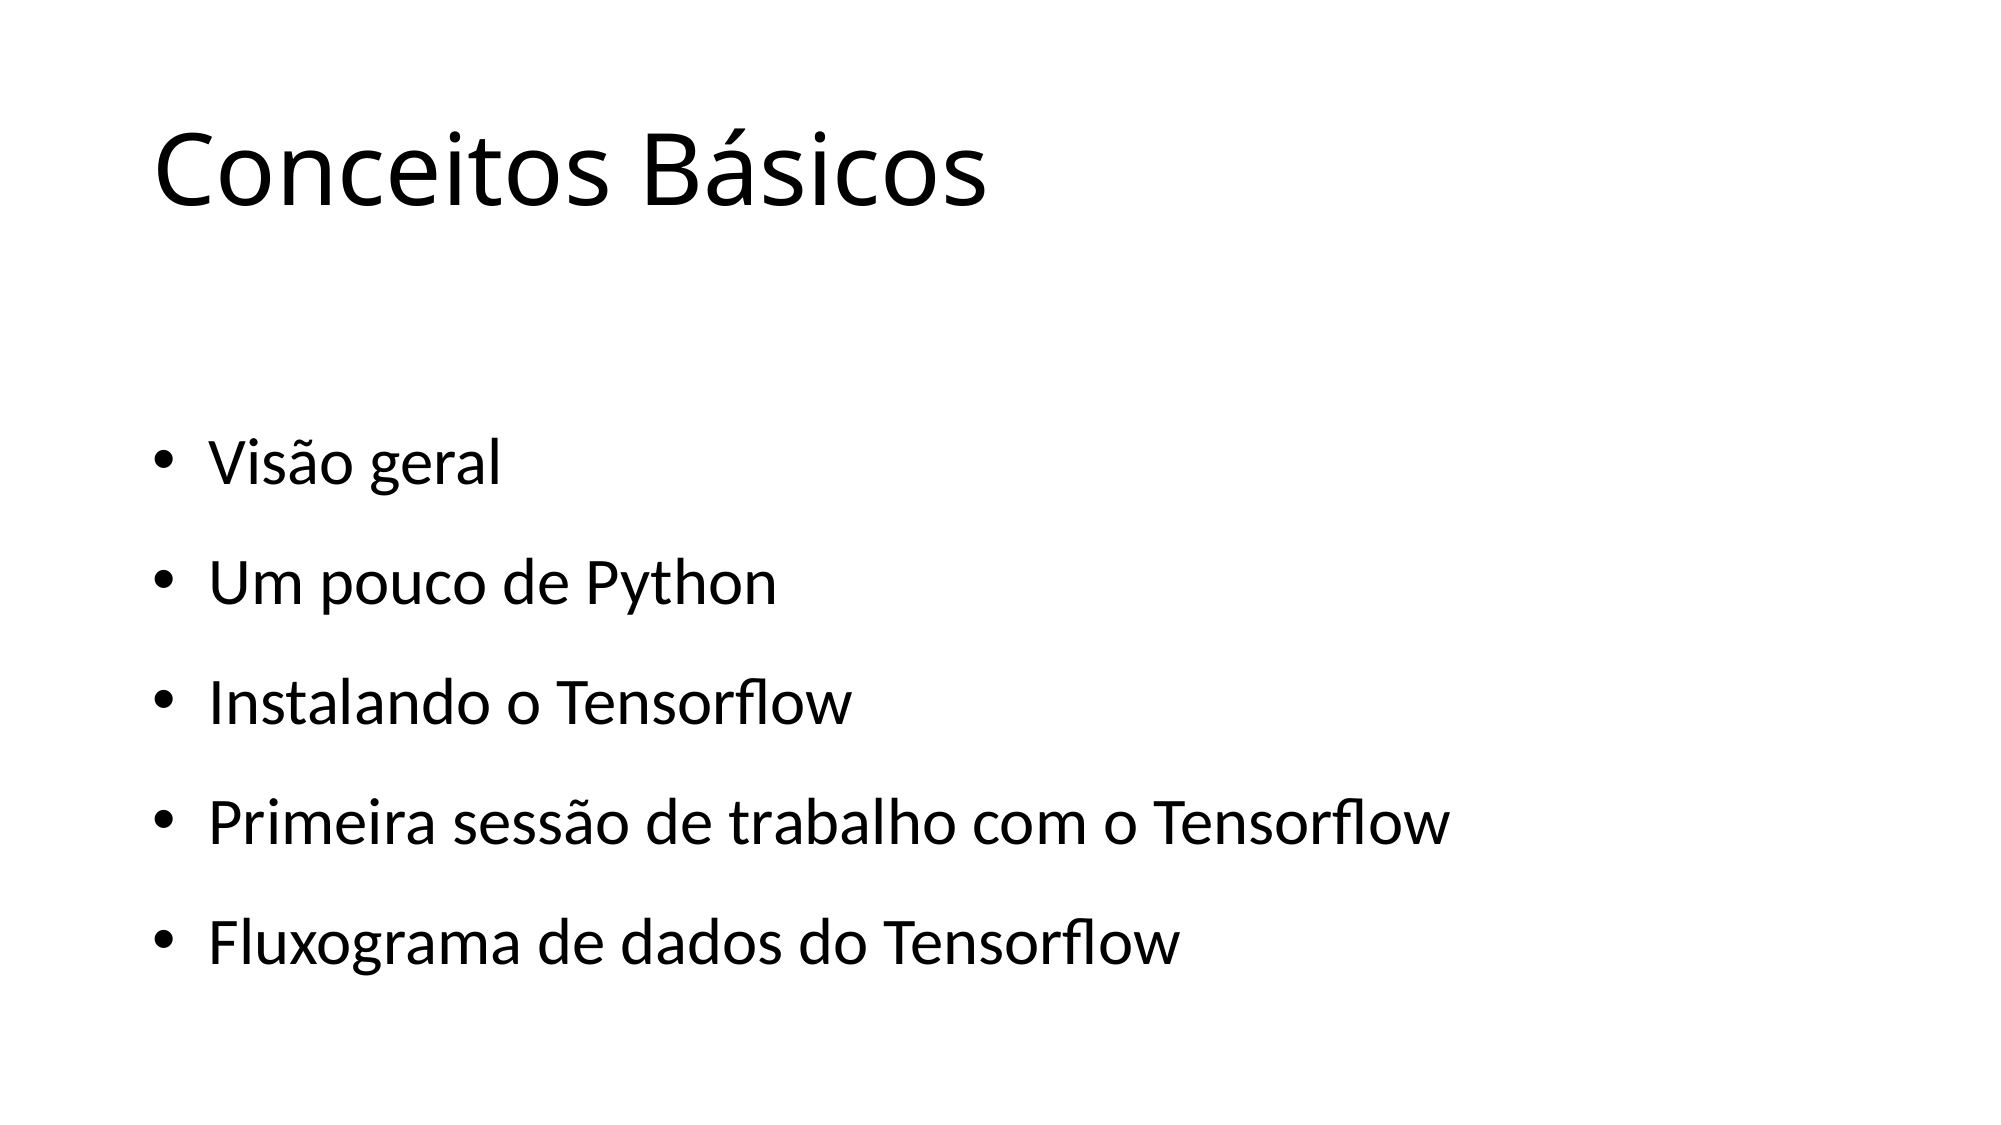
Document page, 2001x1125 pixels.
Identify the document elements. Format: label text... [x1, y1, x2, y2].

text_box Visão geral Um pouco de Python Instalando o Tensorflow Primeira sessão de trabalho com o Tensorflow Fluxograma de dados do Tensorflow [137, 370, 1863, 986]
title Conceitos Básicos [137, 59, 1863, 278]
